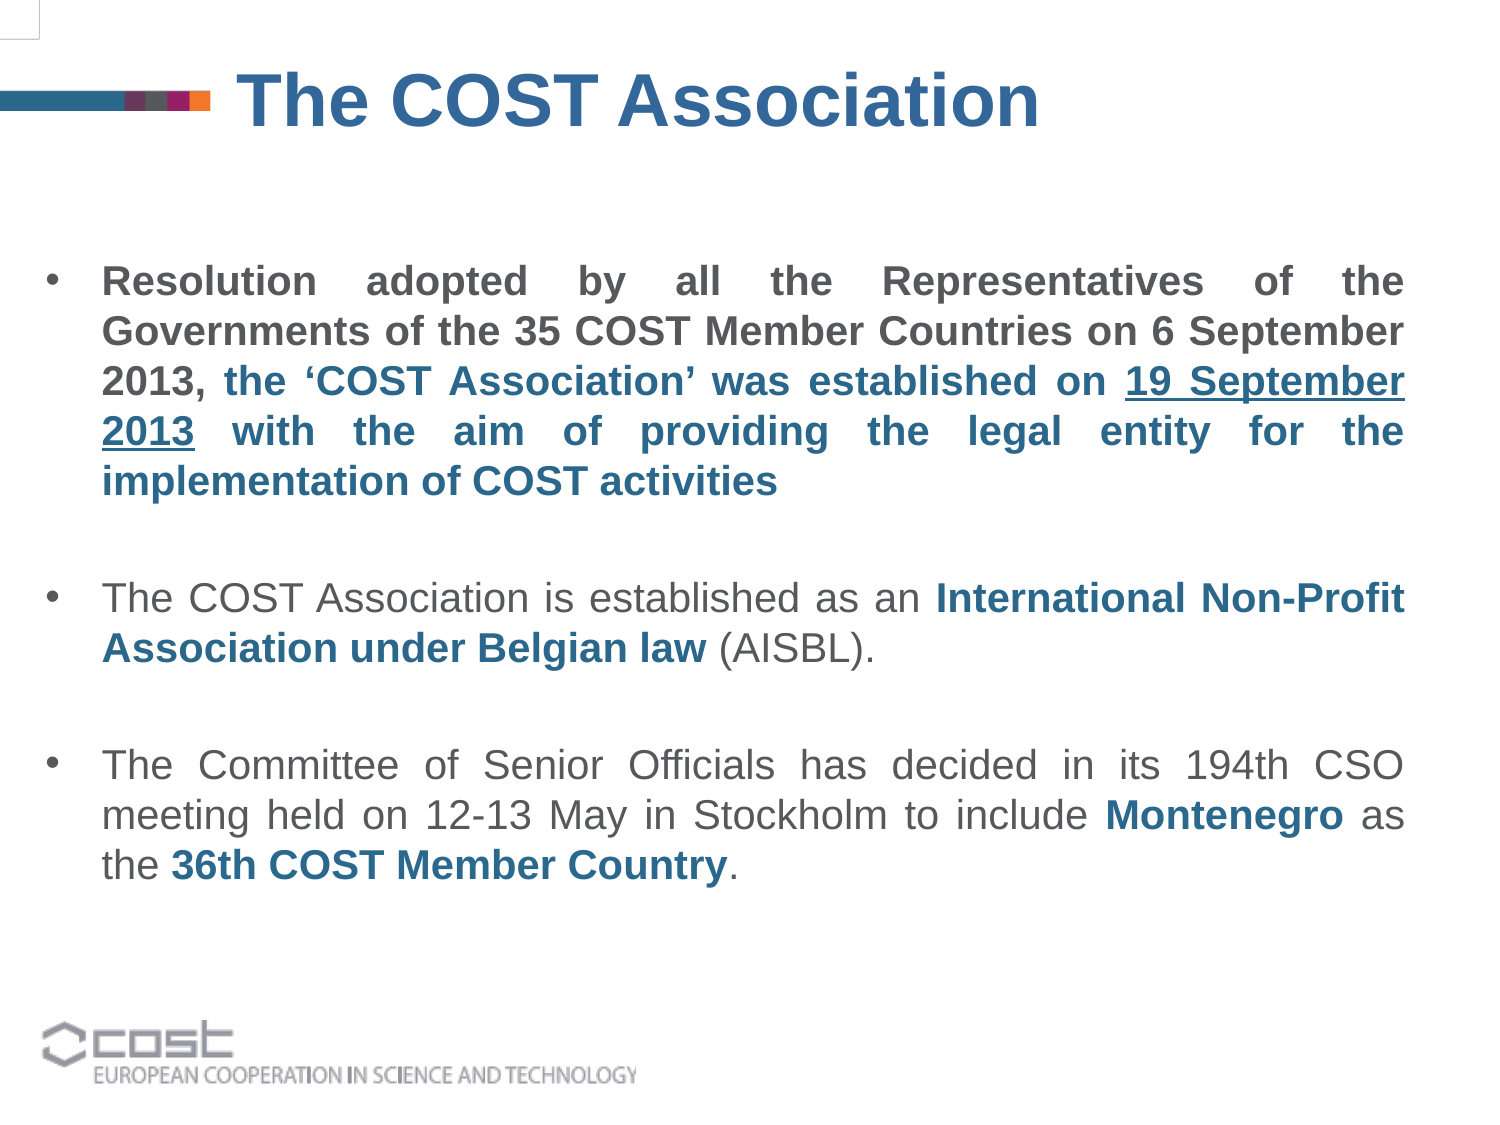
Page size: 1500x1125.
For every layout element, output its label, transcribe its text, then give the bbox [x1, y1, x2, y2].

list Resolution adopted by all the Representatives of the Governments of the 35 COST Member Countries on 6 September 2013, the ‘COST Association’ was established on 19 September 2013 with the aim of providing the legal entity for the implementation of COST activities The COST Association is established as an International Non-Profit Association under Belgian law (AISBL). The Committee of Senior Officials has decided in its 194th CSO meeting held on 12-13 May in Stockholm to include Montenegro as the 36th COST Member Country. [30, 246, 1420, 915]
list The COST Association [221, 40, 1390, 180]
